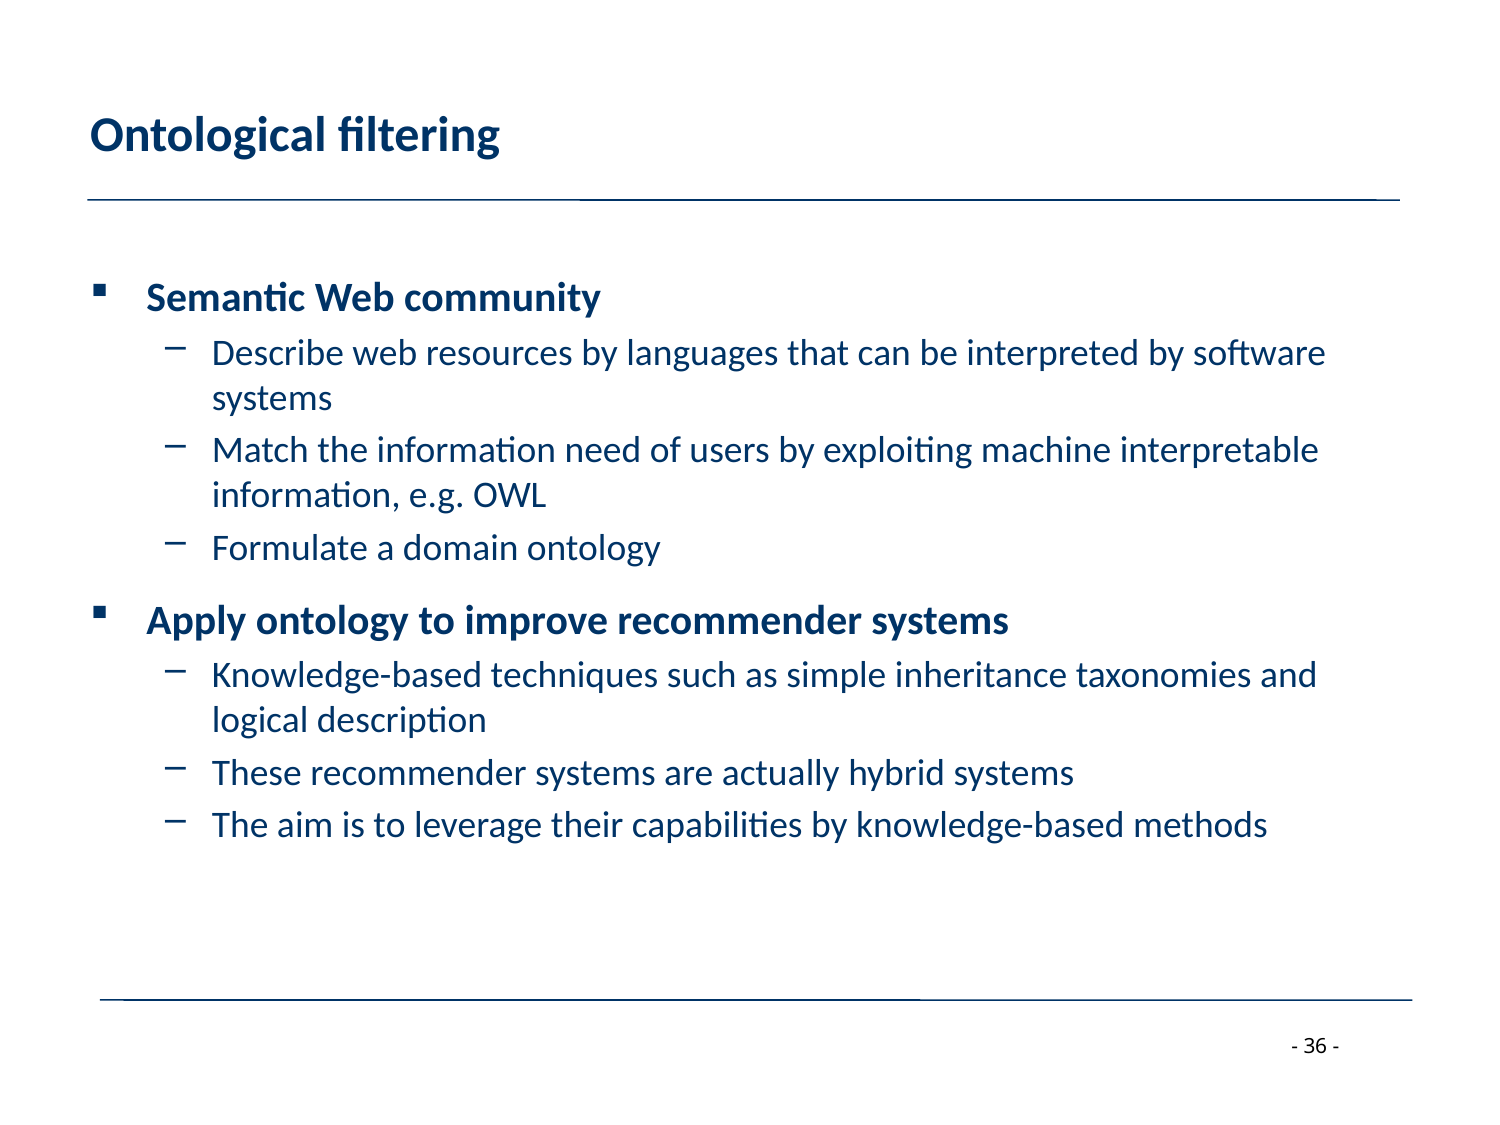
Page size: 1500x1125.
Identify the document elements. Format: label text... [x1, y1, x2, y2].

title Ontological filtering [75, 37, 1425, 225]
list Semantic Web community Describe web resources by languages that can be interpreted by software systems Match the information need of users by exploiting machine interpretable information, e.g. OWL Formulate a domain ontology Apply ontology to improve recommender systems Knowledge-based techniques such as simple inheritance taxonomies and logical description These recommender systems are actually hybrid systems The aim is to leverage their capabilities by knowledge-based methods [75, 262, 1425, 1005]
